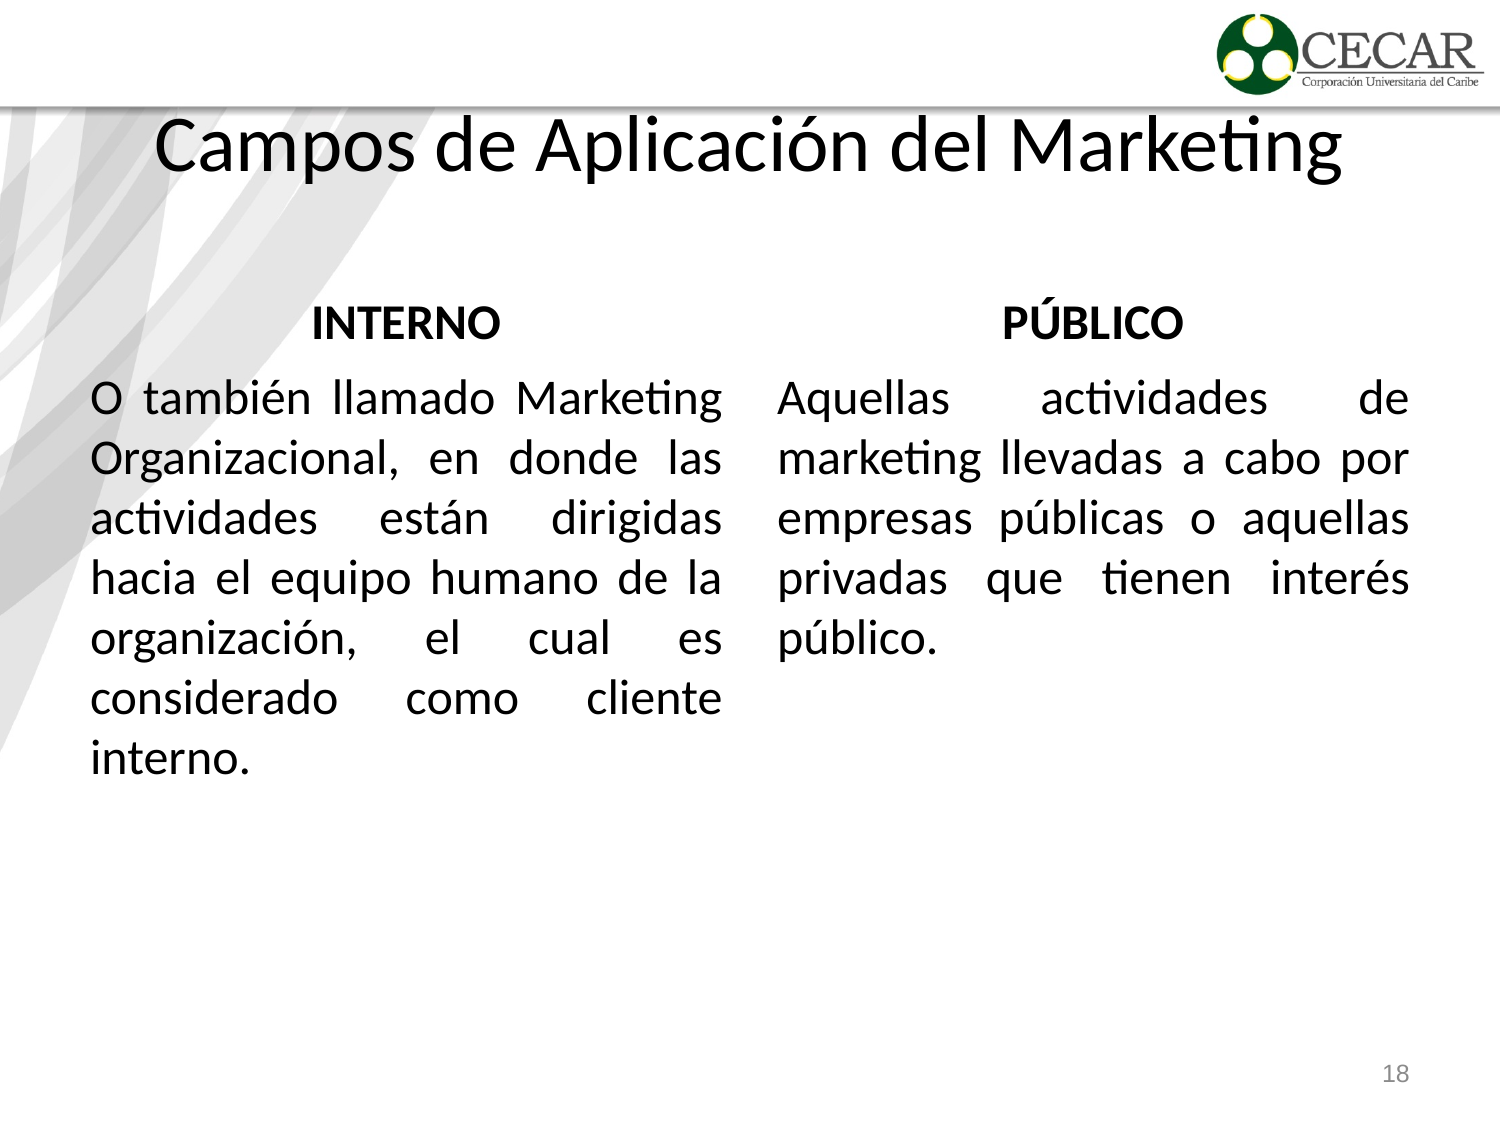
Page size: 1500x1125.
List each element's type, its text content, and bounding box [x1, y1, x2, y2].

list INTERNO [75, 251, 738, 356]
picture [0, 0, 1500, 1125]
list PÚBLICO [761, 251, 1425, 356]
list O también llamado Marketing Organizacional, en donde las actividades están dirigidas hacia el equipo humano de la organización, el cual es considerado como cliente interno. [75, 356, 738, 1005]
title Campos de Aplicación del Marketing [75, 45, 1425, 233]
list Aquellas actividades de marketing llevadas a cabo por empresas públicas o aquellas privadas que tienen interés público. [761, 356, 1425, 1005]
slide_number 18 [1074, 1042, 1425, 1103]
